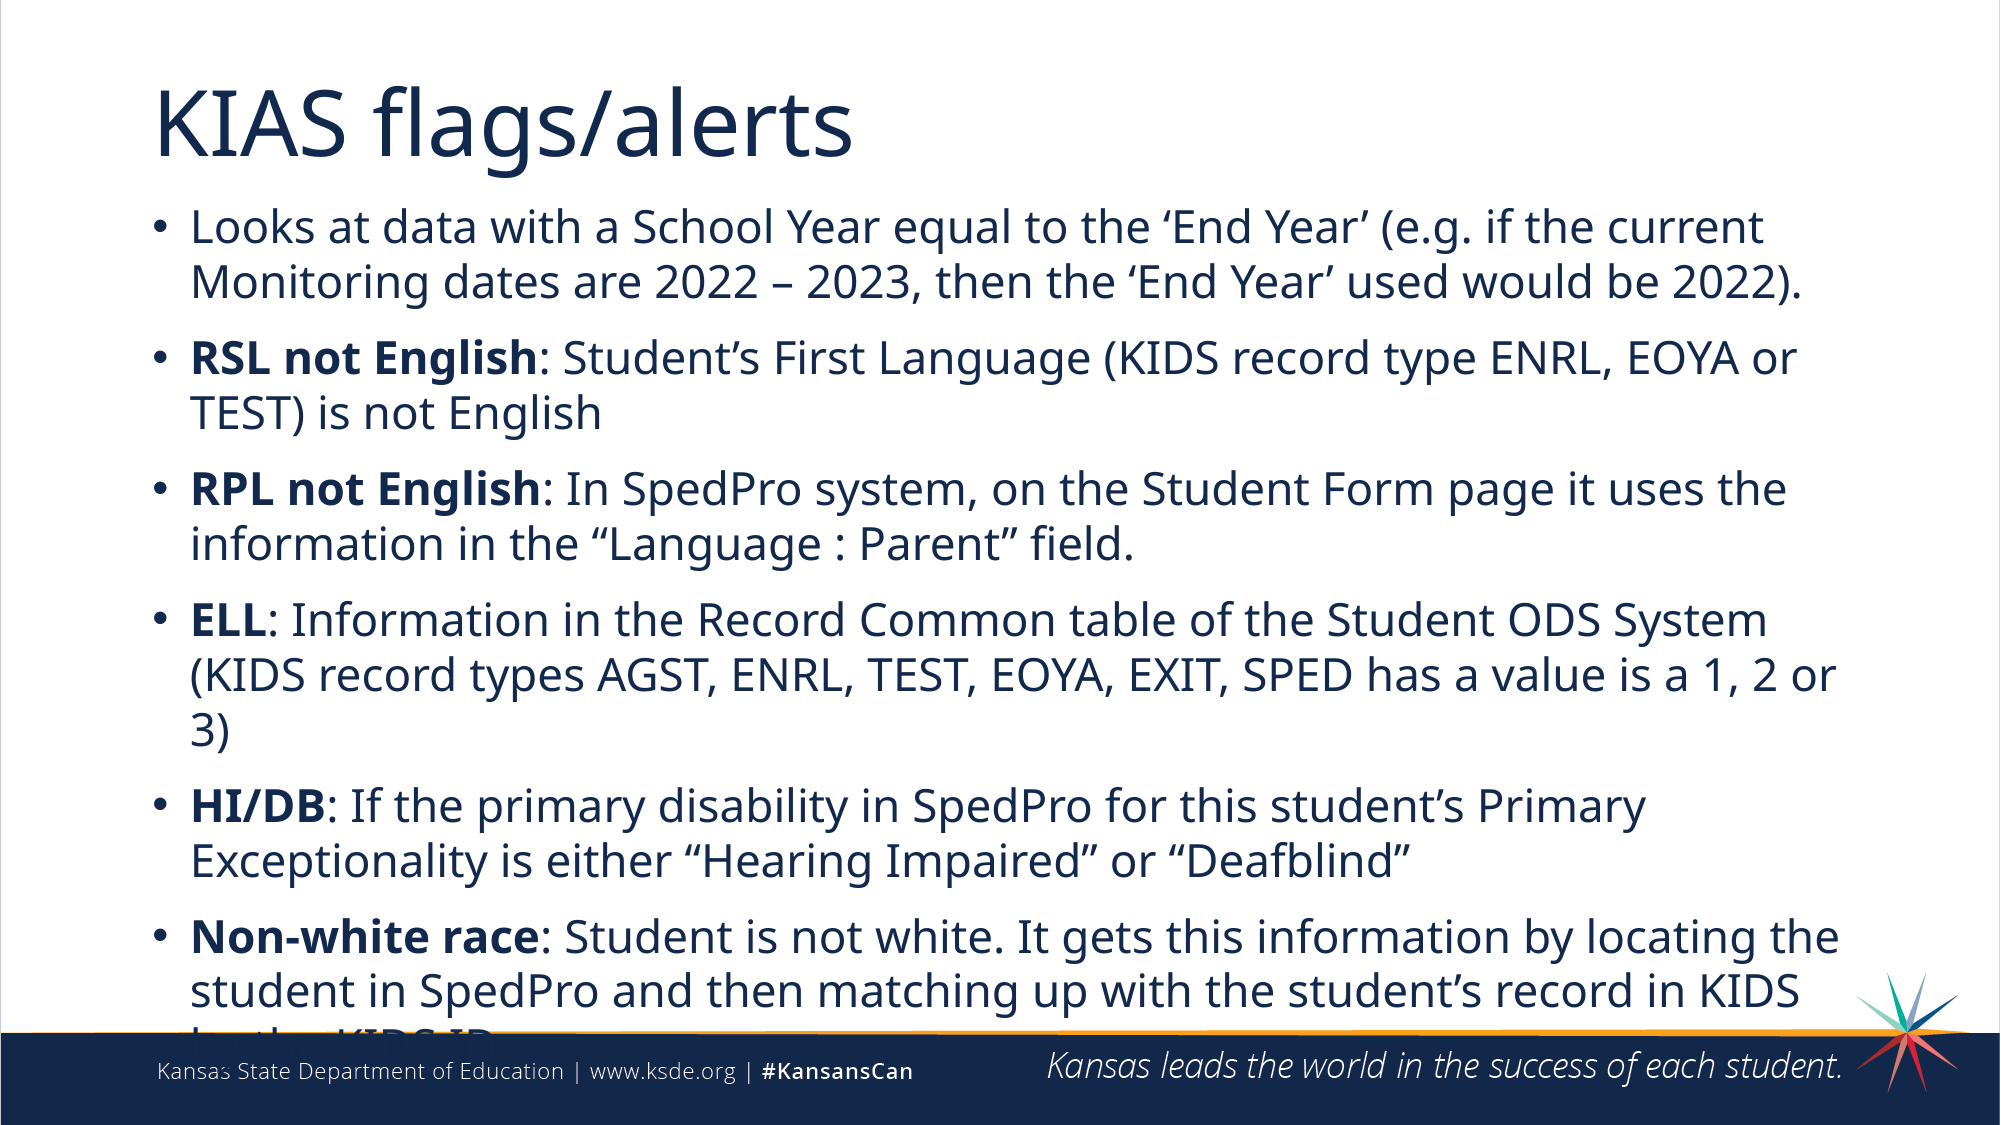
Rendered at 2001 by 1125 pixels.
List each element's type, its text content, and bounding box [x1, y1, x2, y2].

list Looks at data with a School Year equal to the ‘End Year’ (e.g. if the current Monitoring dates are 2022 – 2023, then the ‘End Year’ used would be 2022). RSL not English: Student’s First Language (KIDS record type ENRL, EOYA or TEST) is not English RPL not English: In SpedPro system, on the Student Form page it uses the information in the “Language : Parent” field. ELL: Information in the Record Common table of the Student ODS System (KIDS record types AGST, ENRL, TEST, EOYA, EXIT, SPED has a value is a 1, 2 or 3) HI/DB: If the primary disability in SpedPro for this student’s Primary Exceptionality is either “Hearing Impaired” or “Deafblind” Non-white race: Student is not white. It gets this information by locating the student in SpedPro and then matching up with the student’s record in KIDS by the KIDS ID. [137, 190, 1863, 935]
picture [0, 0, 2000, 1125]
title KIAS flags/alerts [137, 18, 1863, 190]
